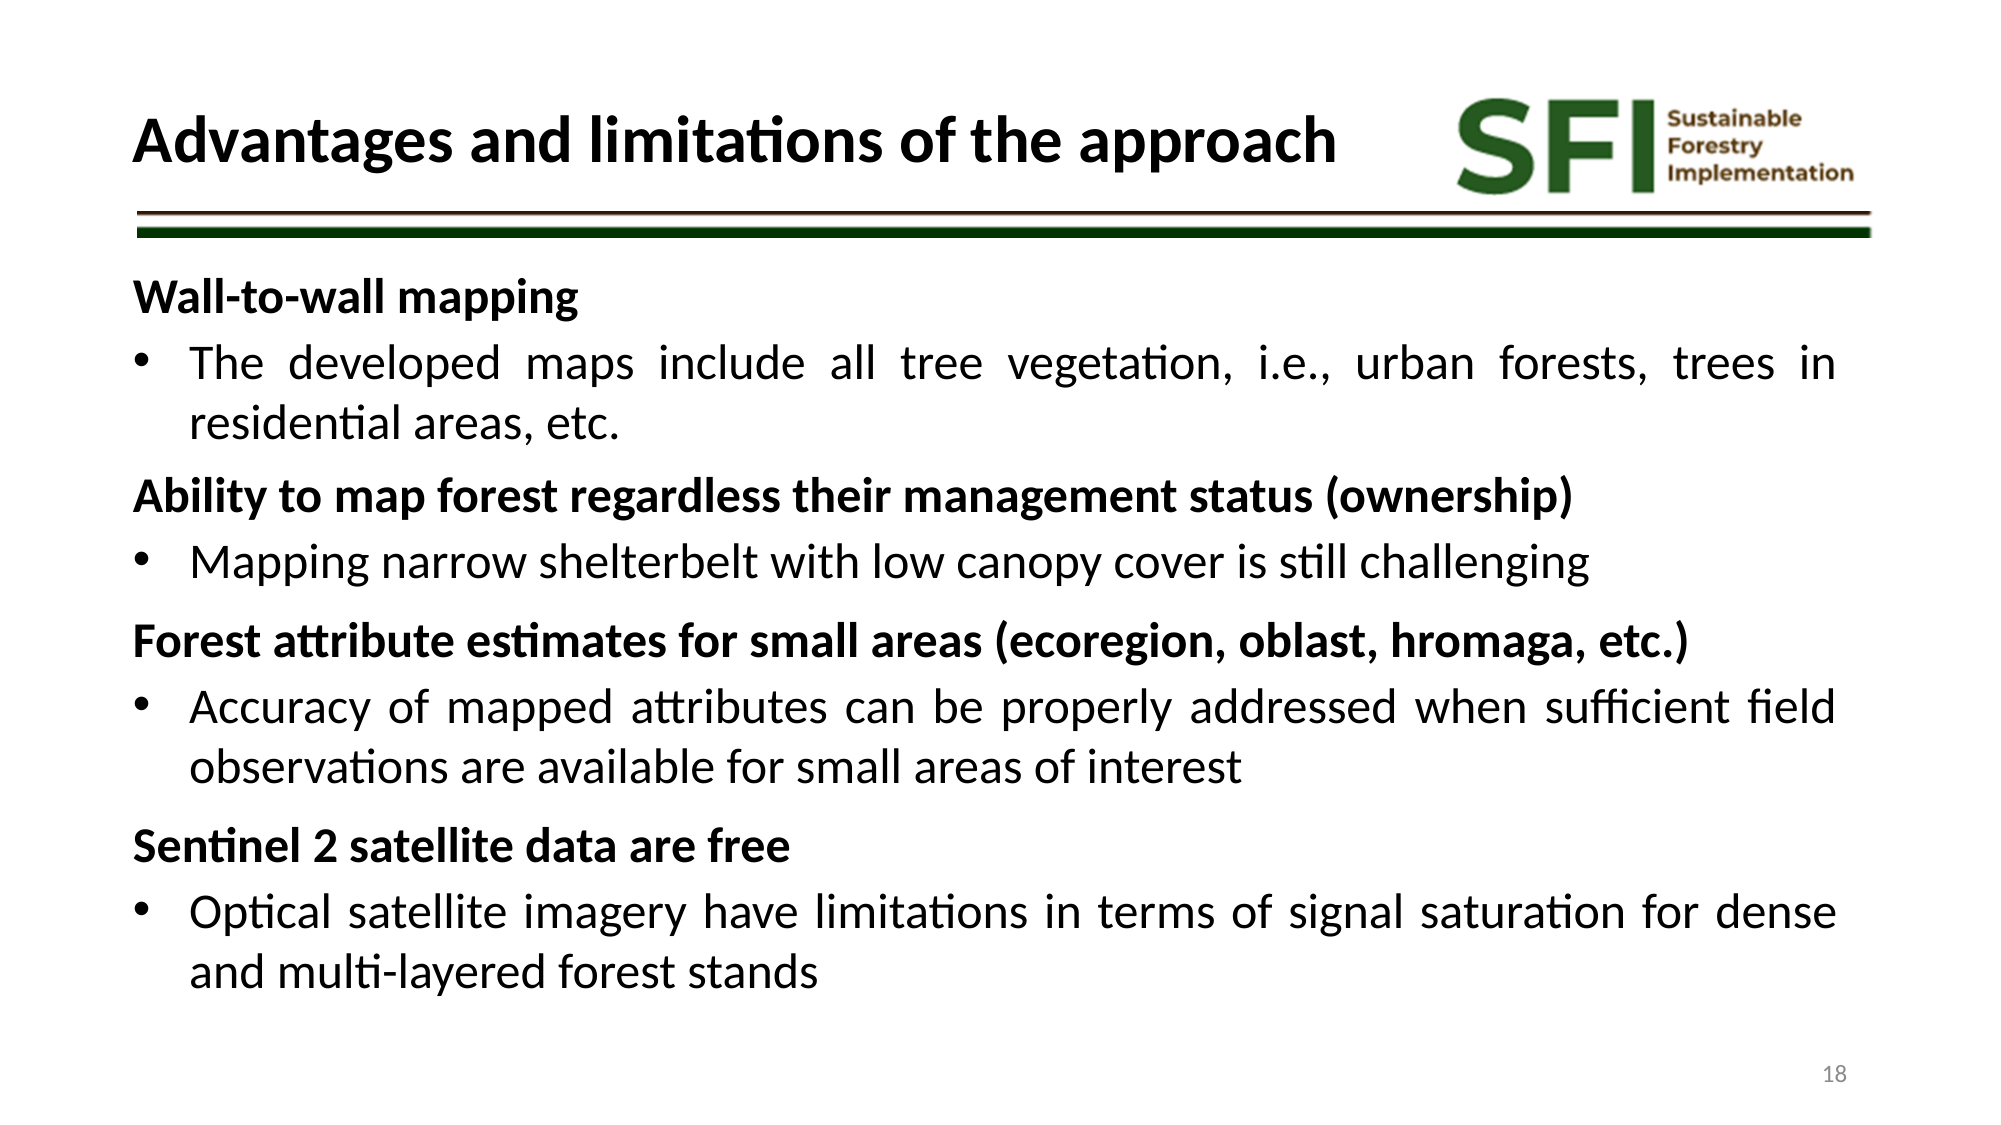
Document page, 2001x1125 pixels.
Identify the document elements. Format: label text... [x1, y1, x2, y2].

slide_number 18 [1412, 1042, 1863, 1103]
picture [137, 59, 1876, 243]
text_box Wall-to-wall mapping The developed maps include all tree vegetation, i.e., urban forests, trees in residential areas, etc. Ability to map forest regardless their management status (ownership) Mapping narrow shelterbelt with low canopy cover is still challenging Forest attribute estimates for small areas (ecoregion, oblast, hromaga, etc.) Accuracy of mapped attributes can be properly addressed when sufficient field observations are available for small areas of interest Sentinel 2 satellite data are free Optical satellite imagery have limitations in terms of signal saturation for dense and multi-layered forest stands [118, 255, 1853, 1006]
text_box Advantages and limitations of the approach [117, 88, 1436, 184]
